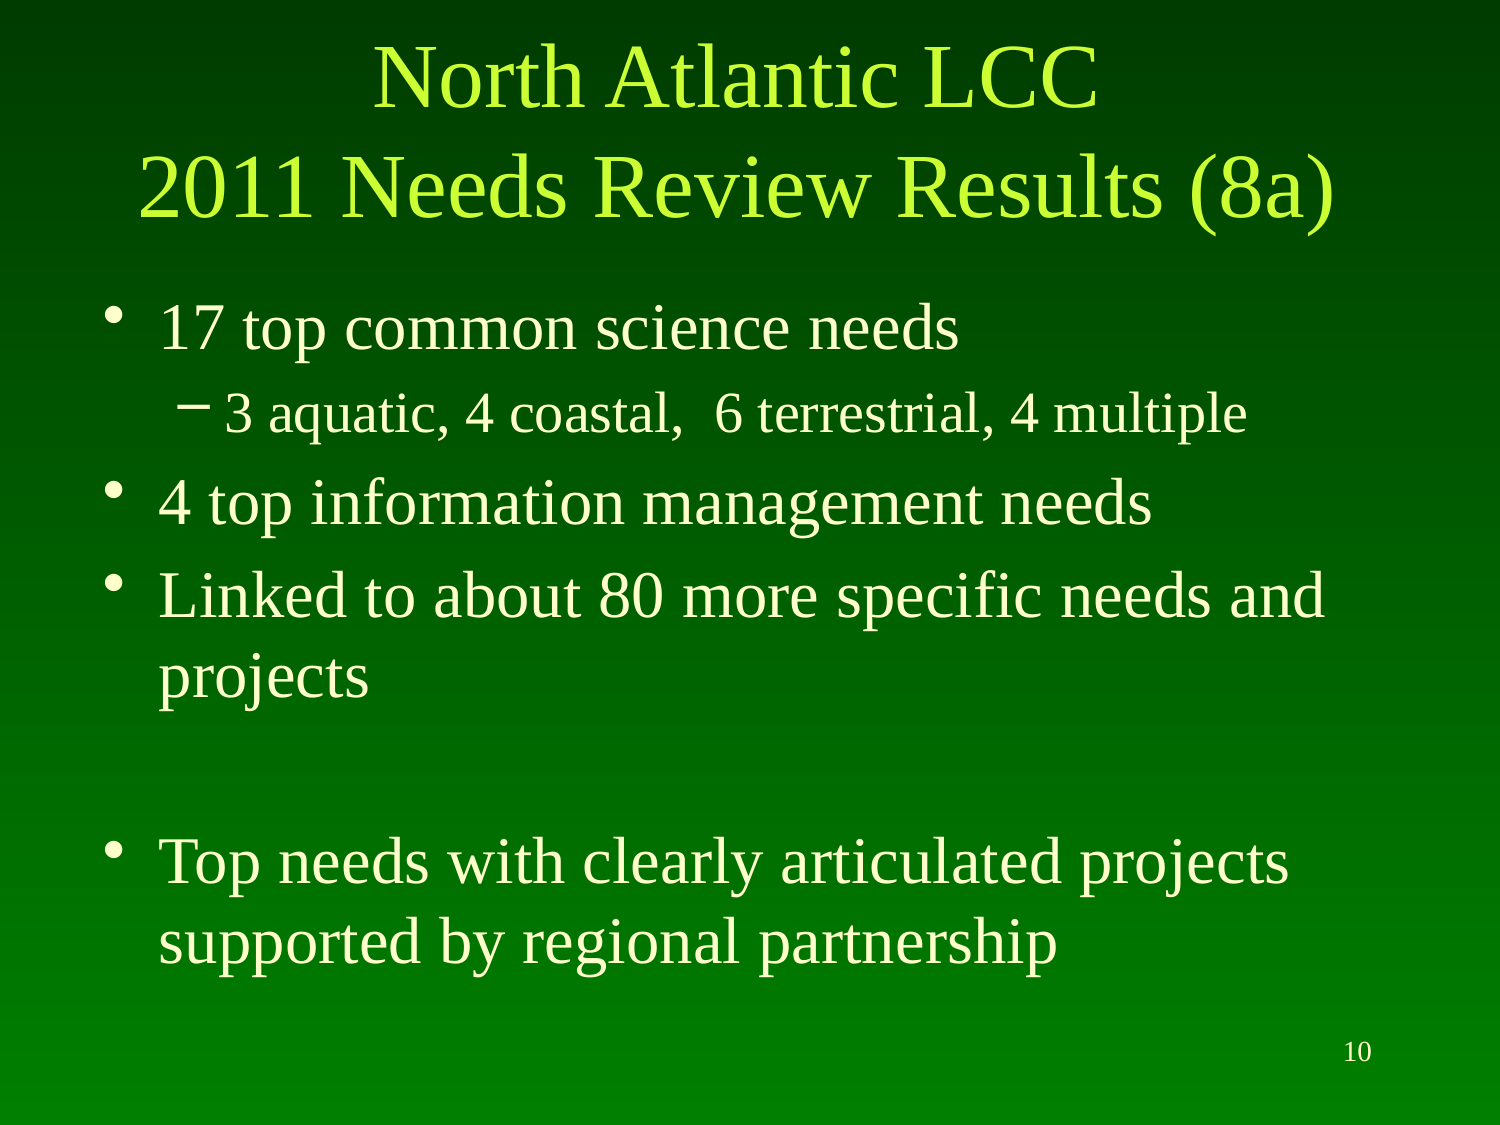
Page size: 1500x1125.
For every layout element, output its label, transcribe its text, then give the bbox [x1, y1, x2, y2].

slide_number 10 [1074, 1024, 1388, 1101]
title North Atlantic LCC 2011 Needs Review Results (8a) [99, 87, 1376, 274]
list 17 top common science needs 3 aquatic, 4 coastal, 6 terrestrial, 4 multiple 4 top information management needs Linked to about 80 more specific needs and projects Top needs with clearly articulated projects supported by regional partnership [87, 274, 1388, 951]
